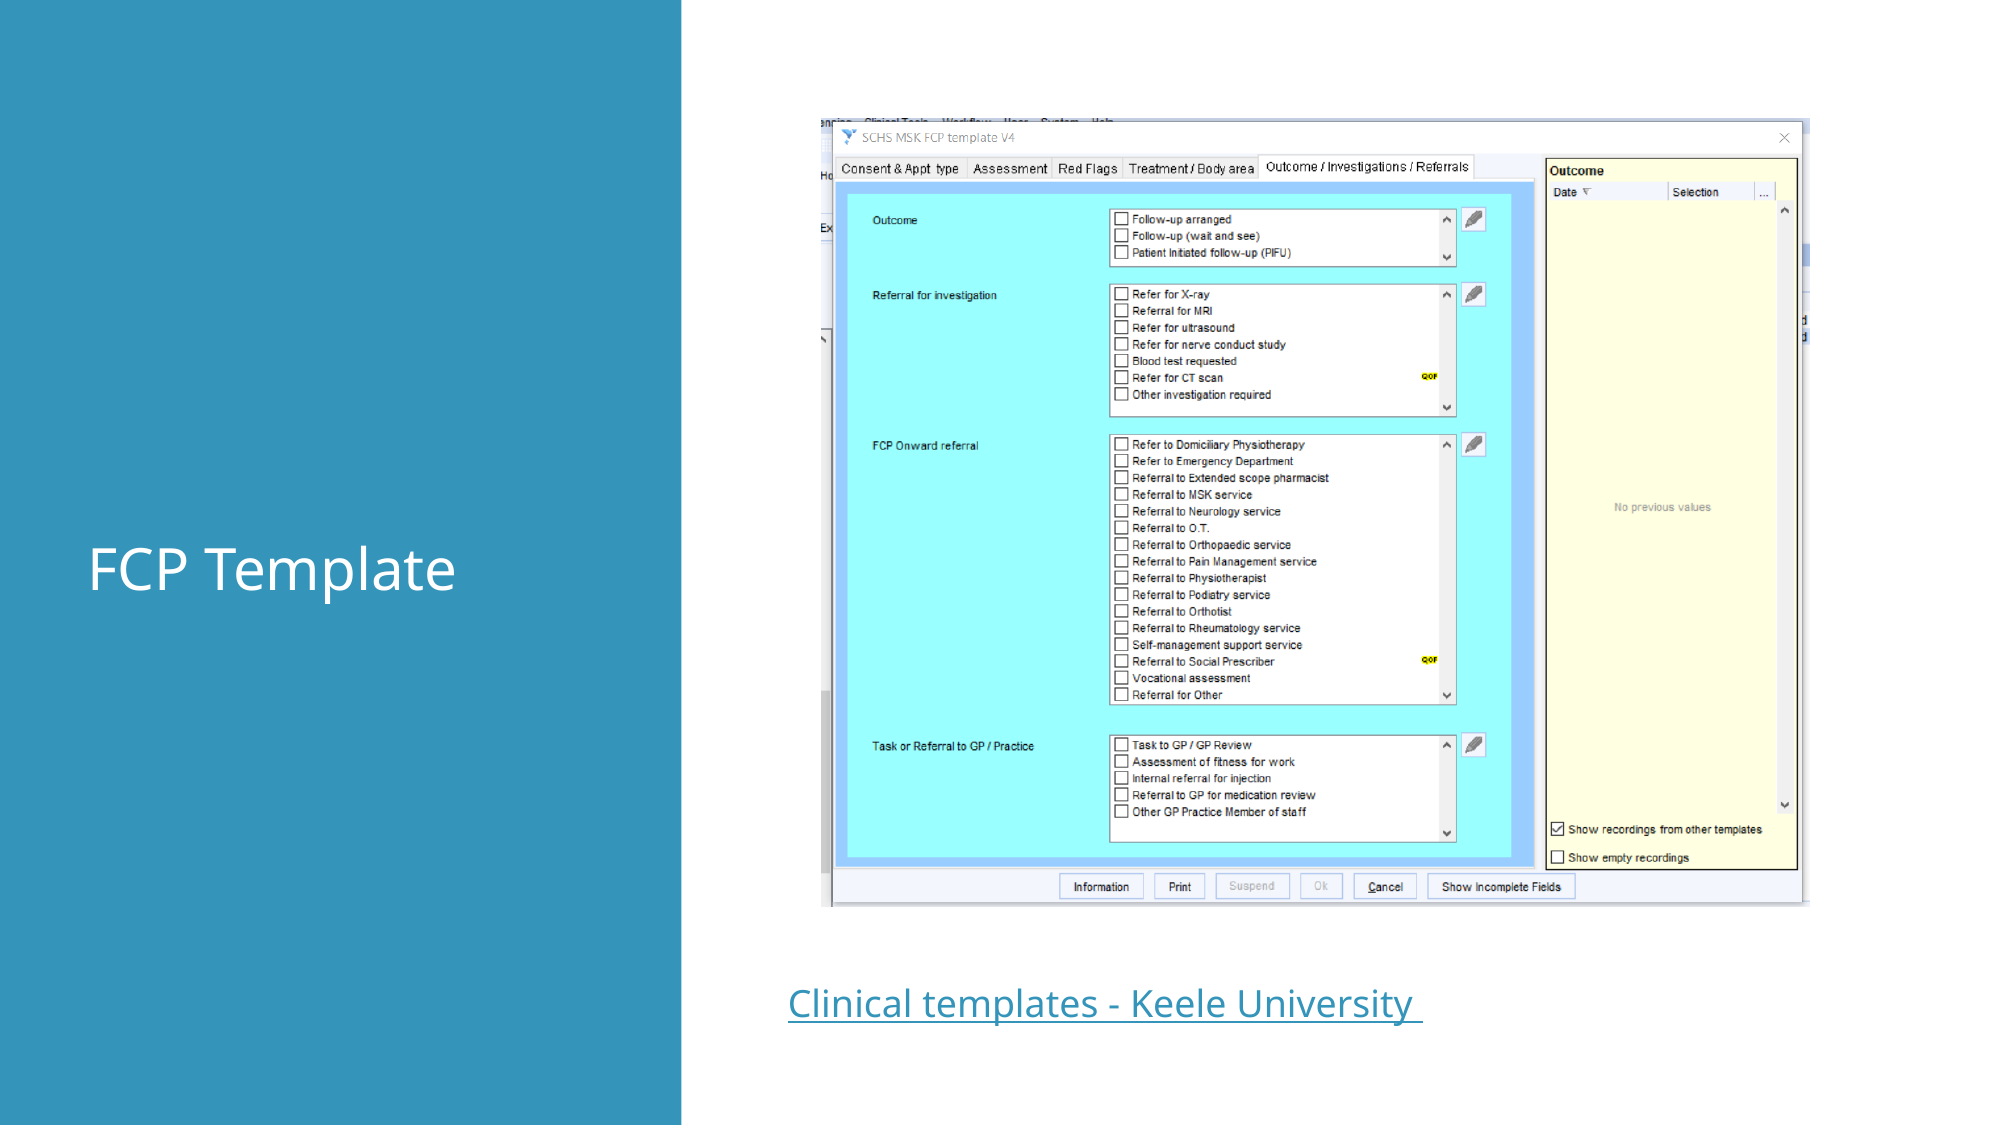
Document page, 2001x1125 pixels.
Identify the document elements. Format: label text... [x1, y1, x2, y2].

title FCP Template [72, 143, 610, 1000]
text_box [0, 0, 683, 1125]
text_box [683, 0, 2000, 1125]
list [821, 118, 1810, 908]
text_box Clinical templates - Keele University [772, 972, 1962, 1039]
